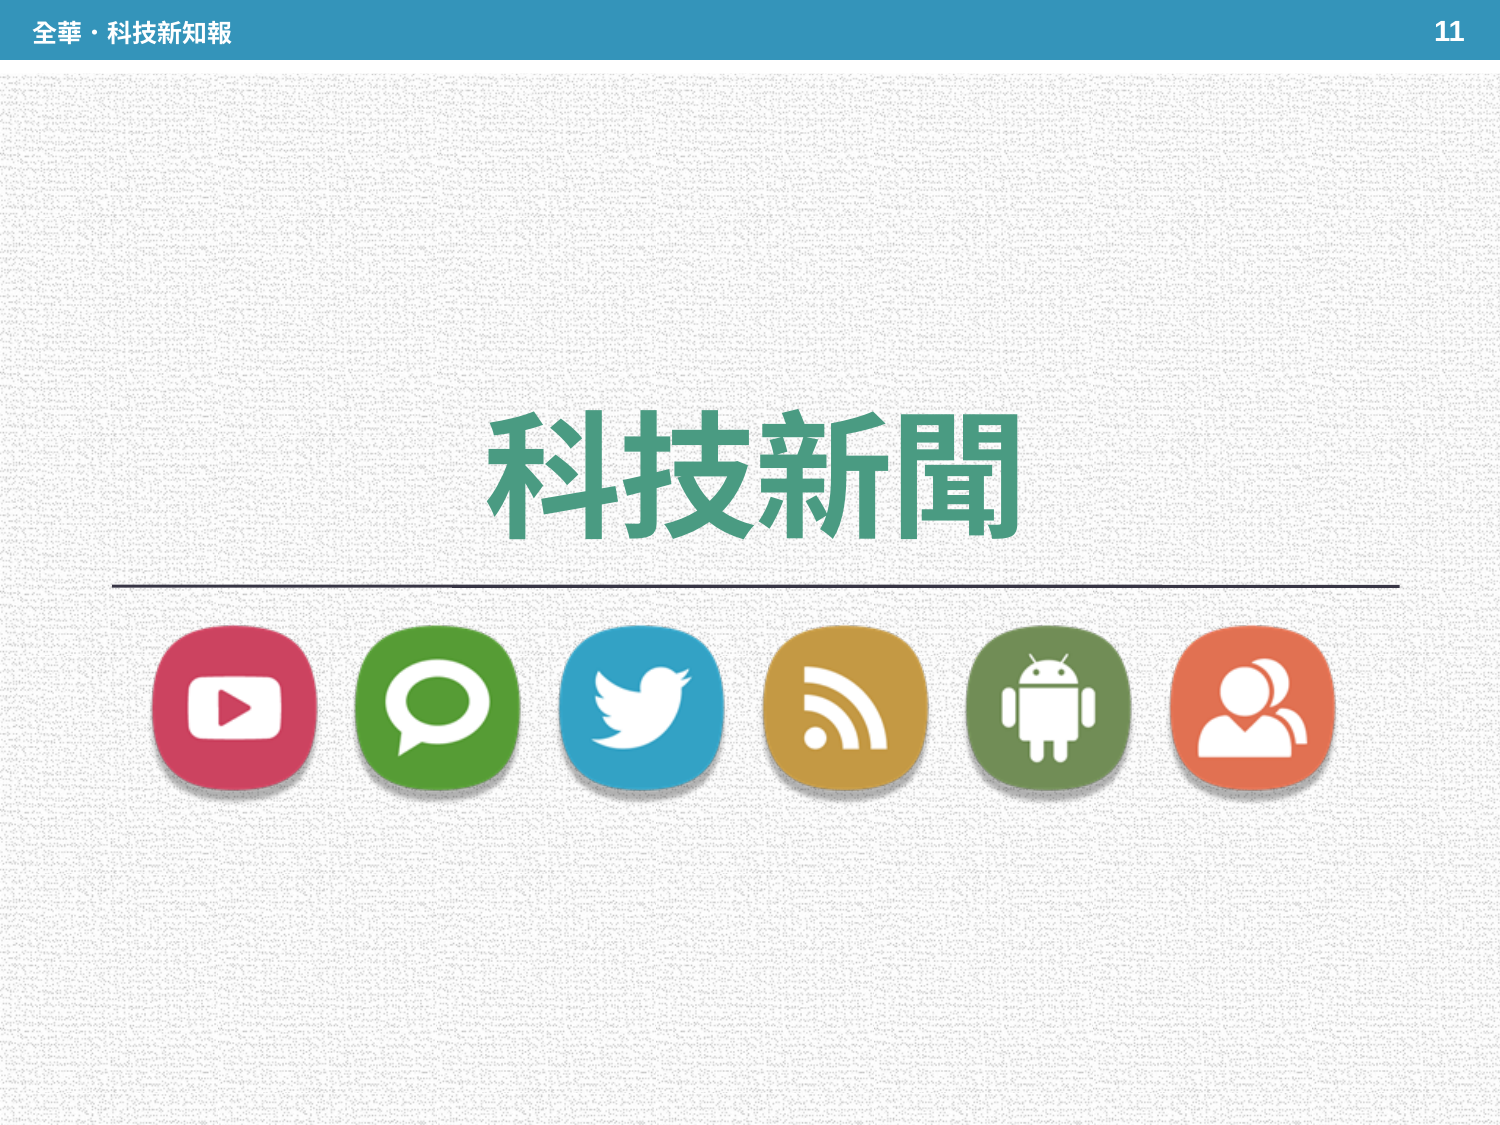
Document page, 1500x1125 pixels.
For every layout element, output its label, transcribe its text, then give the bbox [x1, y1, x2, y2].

picture [337, 607, 538, 808]
picture [541, 607, 742, 808]
picture [745, 607, 946, 808]
title 科技新聞 [118, 255, 1394, 563]
picture [948, 607, 1149, 808]
footer 全華．科技新知報 [17, 6, 693, 60]
picture [1152, 607, 1353, 808]
picture [134, 607, 335, 808]
slide_number 11 [1305, 3, 1481, 57]
